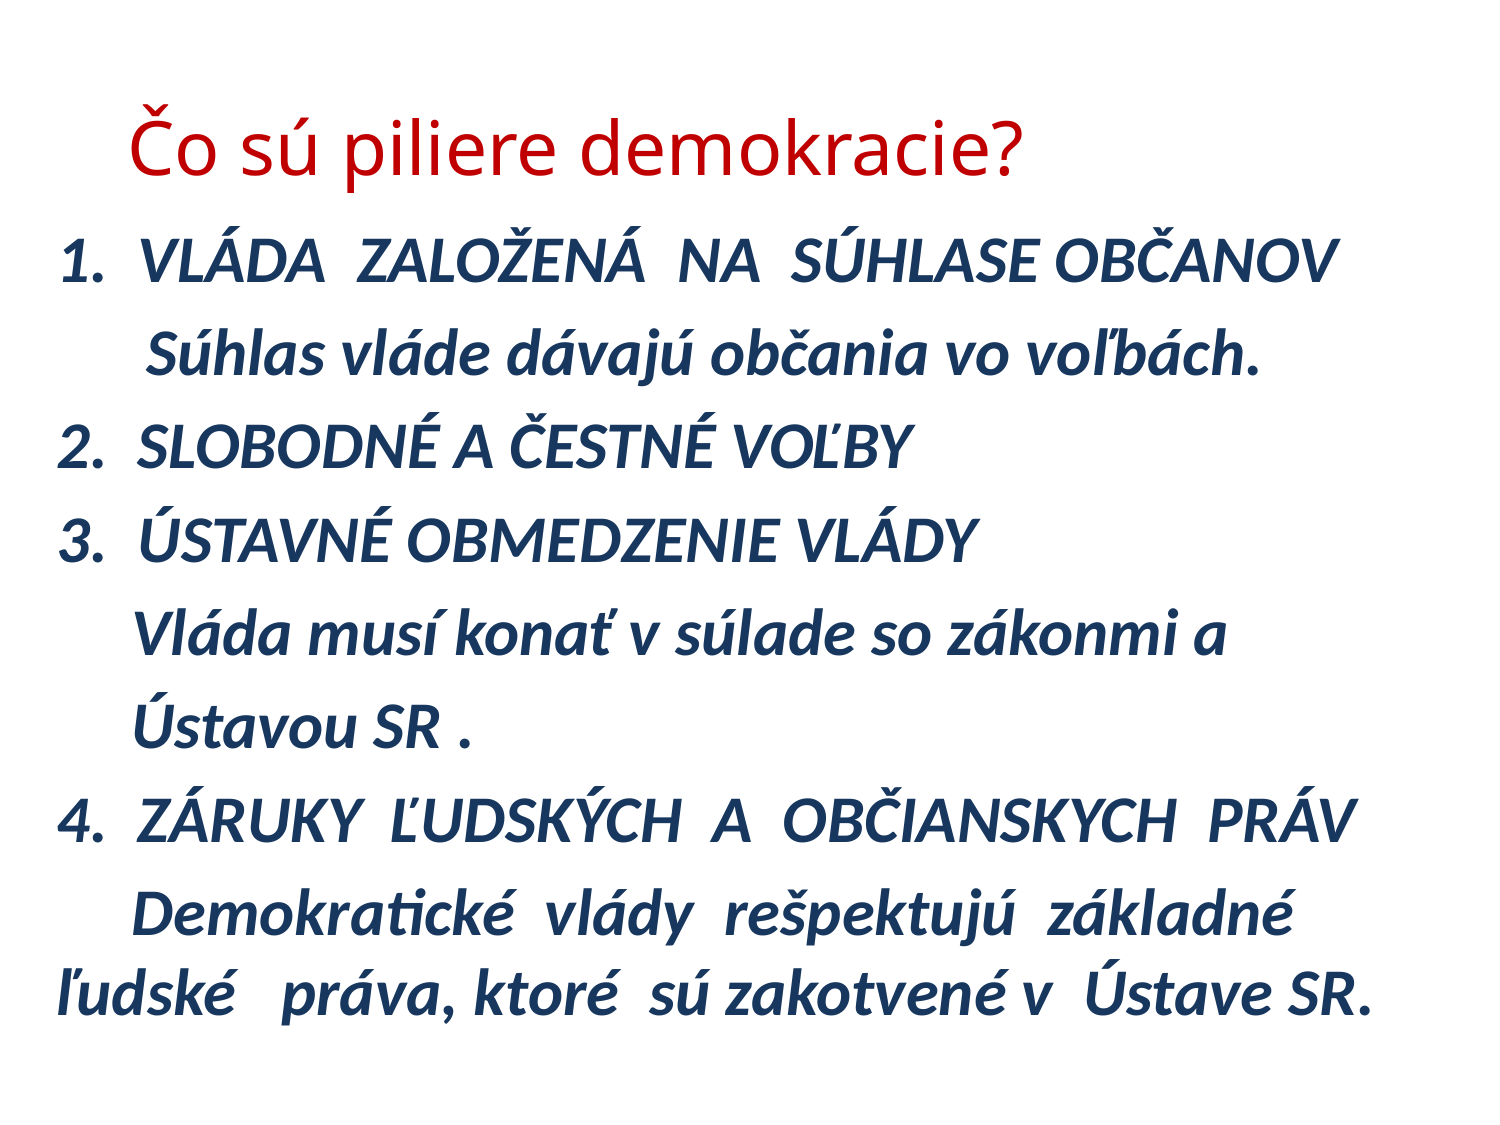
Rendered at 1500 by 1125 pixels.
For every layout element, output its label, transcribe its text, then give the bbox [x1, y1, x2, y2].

title Čo sú piliere demokracie? [112, 78, 1388, 208]
subtitle 1. VLÁDA ZALOŽENÁ NA SÚHLASE OBČANOV Súhlas vláde dávajú občania vo voľbách. 2. SLOBODNÉ A ČESTNÉ VOĽBY 3. ÚSTAVNÉ OBMEDZENIE VLÁDY Vláda musí konať v súlade so zákonmi a Ústavou SR . 4. ZÁRUKY ĽUDSKÝCH A OBČIANSKYCH PRÁV Demokratické vlády rešpektujú základné ľudské práva, ktoré sú zakotvené v Ústave SR. [41, 208, 1500, 1125]
